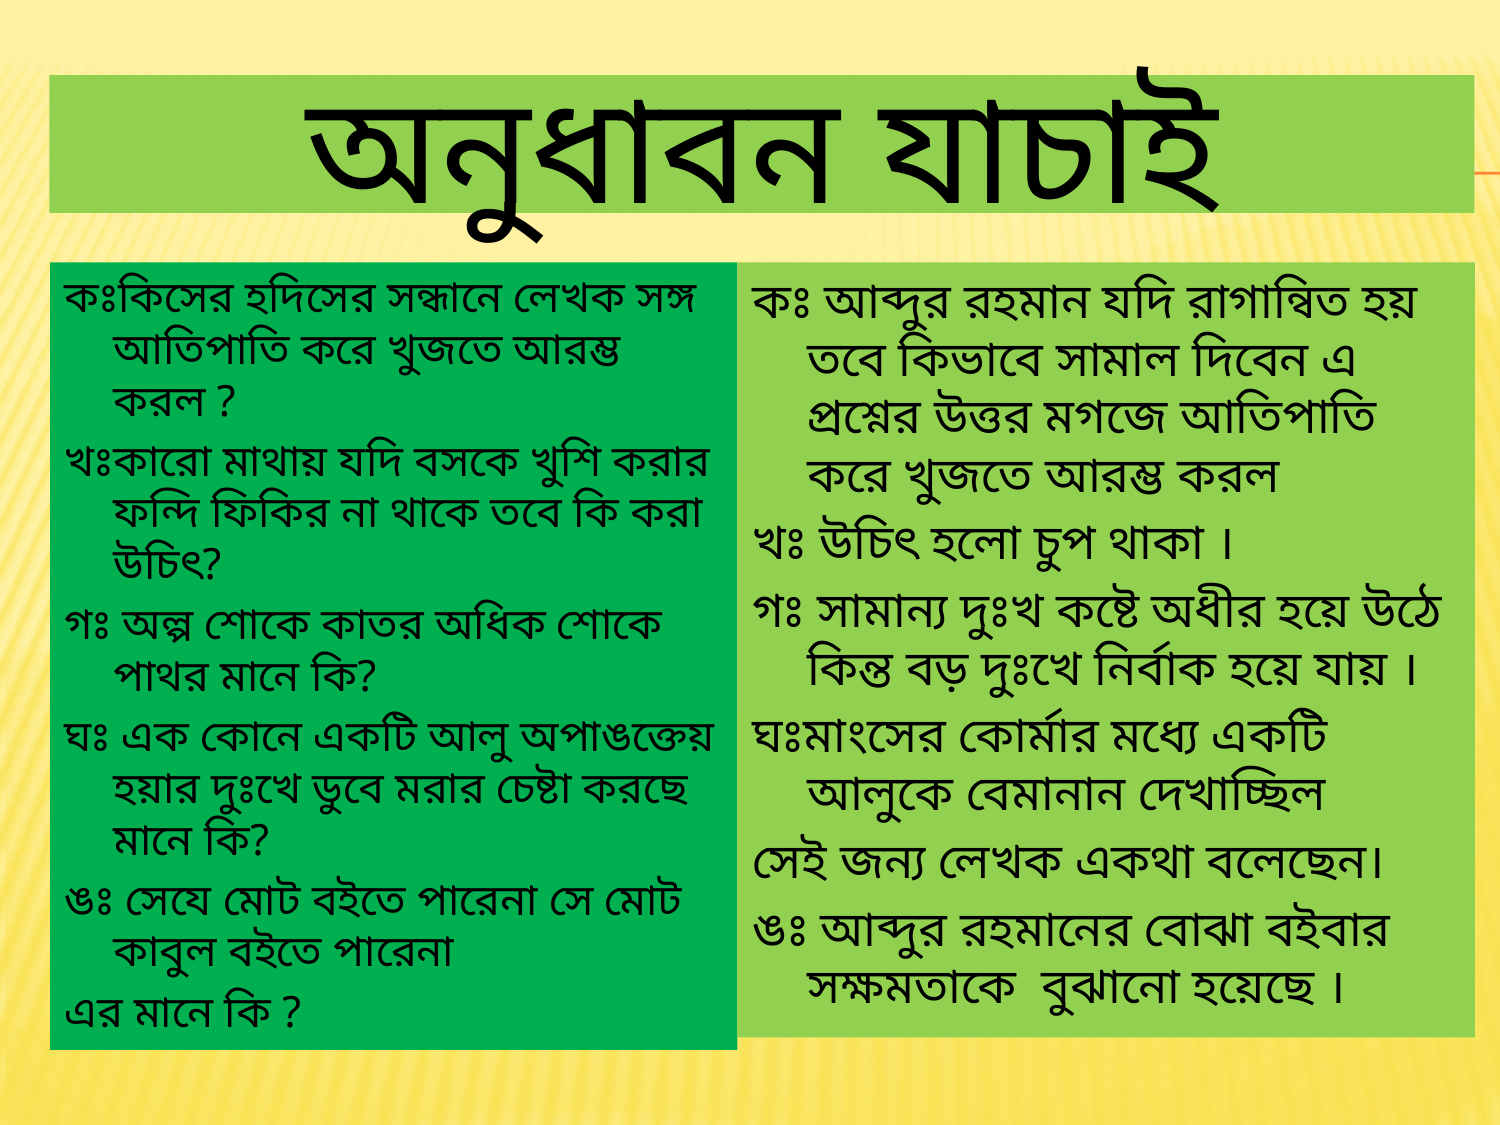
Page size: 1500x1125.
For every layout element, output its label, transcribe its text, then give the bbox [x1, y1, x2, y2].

list কঃ আব্দুর রহমান যদি রাগান্বিত হয় তবে কিভাবে সামাল দিবেন এ প্রশ্নের উত্তর মগজে আতিপাতি করে খুজতে আরম্ভ করল খঃ উচিৎ হলো চুপ থাকা । গঃ সামান্য দুঃখ কষ্টে অধীর হয়ে উঠে কিন্ত বড় দুঃখে নির্বাক হয়ে যায় । ঘঃমাংসের কোর্মার মধ্যে একটি আলুকে বেমানান দেখাচ্ছিল সেই জন্য লেখক একথা বলেছেন। ঙঃ আব্দুর রহমানের বোঝা বইবার সক্ষমতাকে বুঝানো হয়েছে । [737, 262, 1475, 1038]
list কঃকিসের হদিসের সন্ধানে লেখক সঙ্গ আতিপাতি করে খুজতে আরম্ভ করল ? খঃকারো মাথায় যদি বসকে খুশি করার ফন্দি ফিকির না থাকে তবে কি করা উচিৎ? গঃ অল্প শোকে কাতর অধিক শোকে পাথর মানে কি? ঘঃ এক কোনে একটি আলু অপাঙক্তেয় হয়ার দুঃখে ডুবে মরার চেষ্টা করছে মানে কি? ঙঃ সেযে মোট বইতে পারেনা সে মোট কাবুল বইতে পারেনা এর মানে কি ? [50, 262, 738, 1050]
title অনুধাবন যাচাই [49, 75, 1475, 213]
